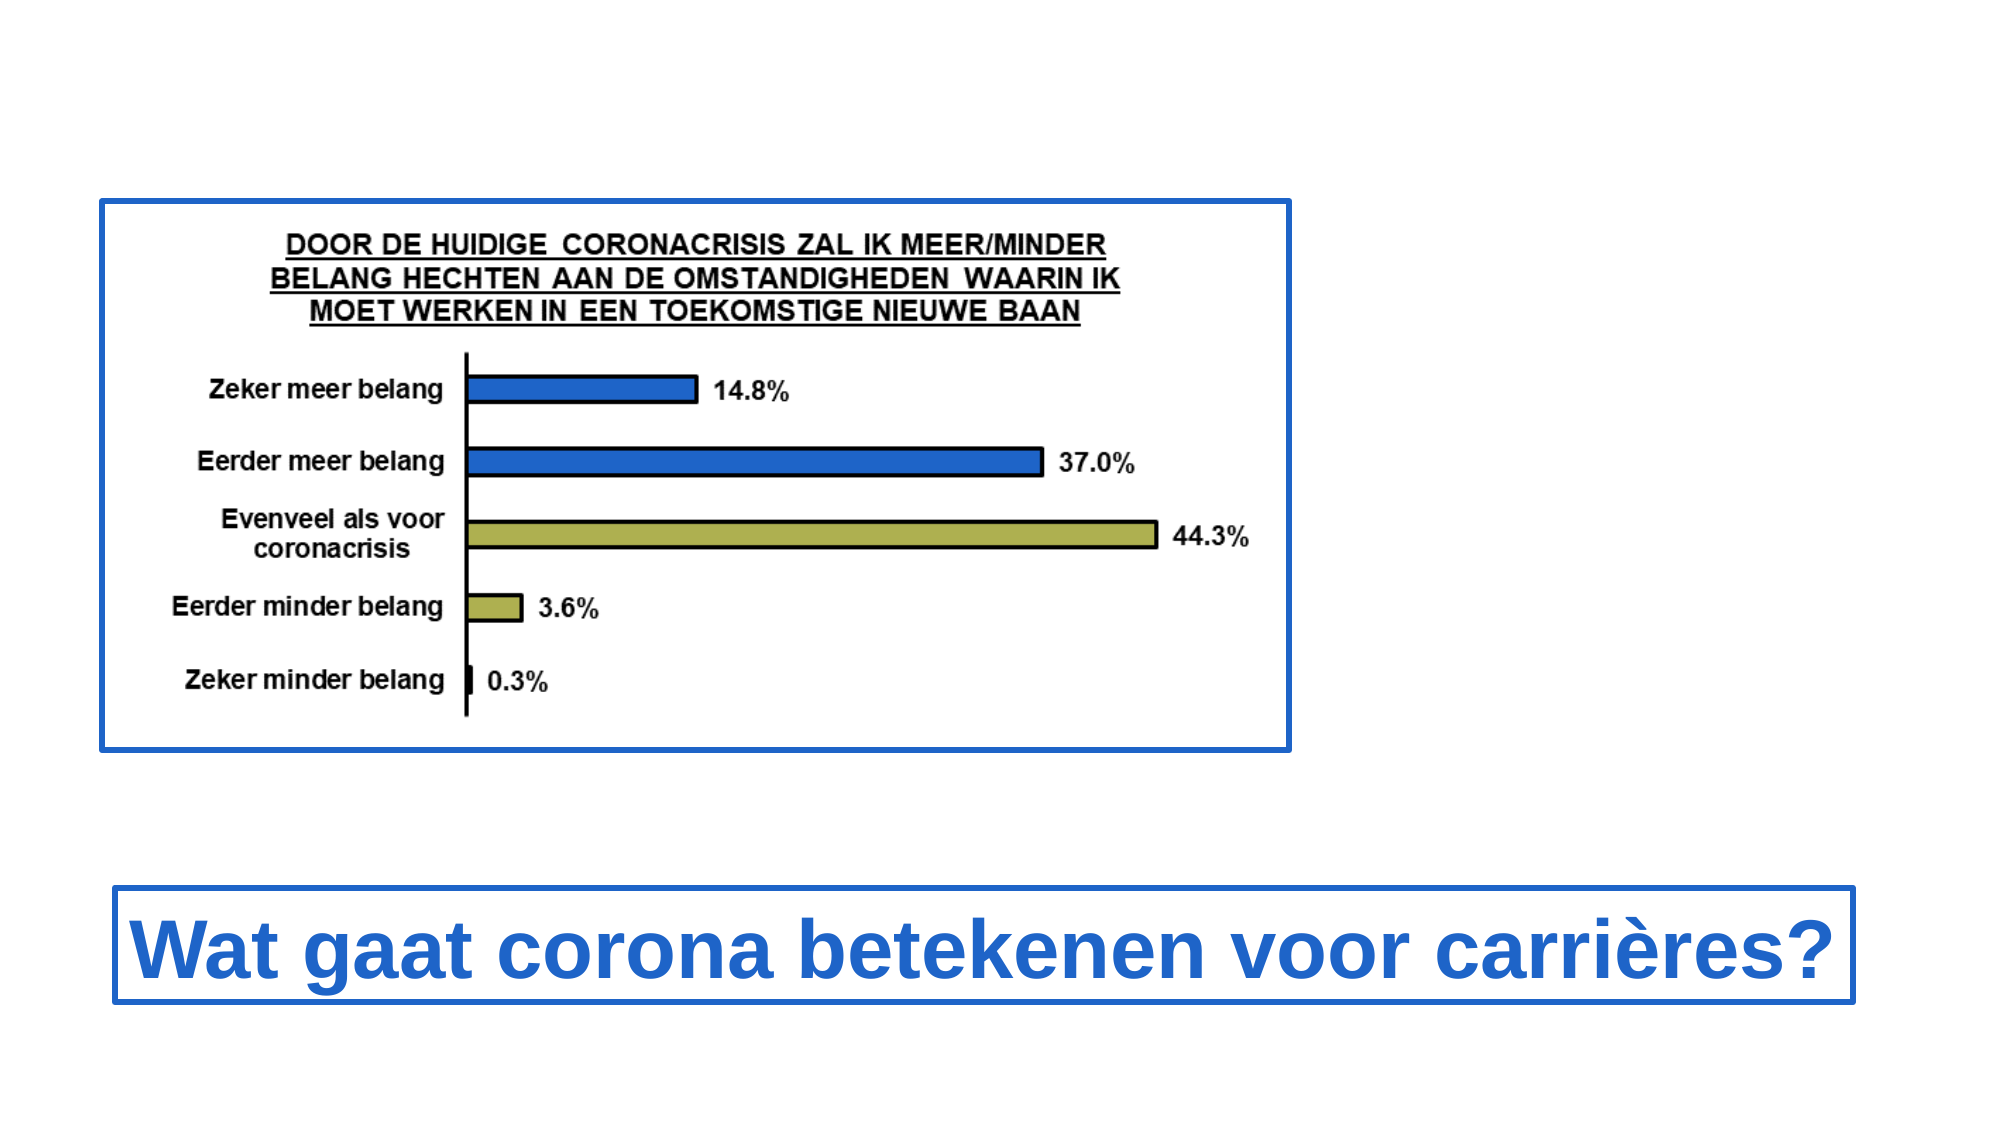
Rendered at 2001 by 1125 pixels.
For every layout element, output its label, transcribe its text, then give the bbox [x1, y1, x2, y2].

picture [105, 204, 1287, 748]
text_box Wat gaat corona betekenen voor carrières? [114, 887, 1853, 1003]
